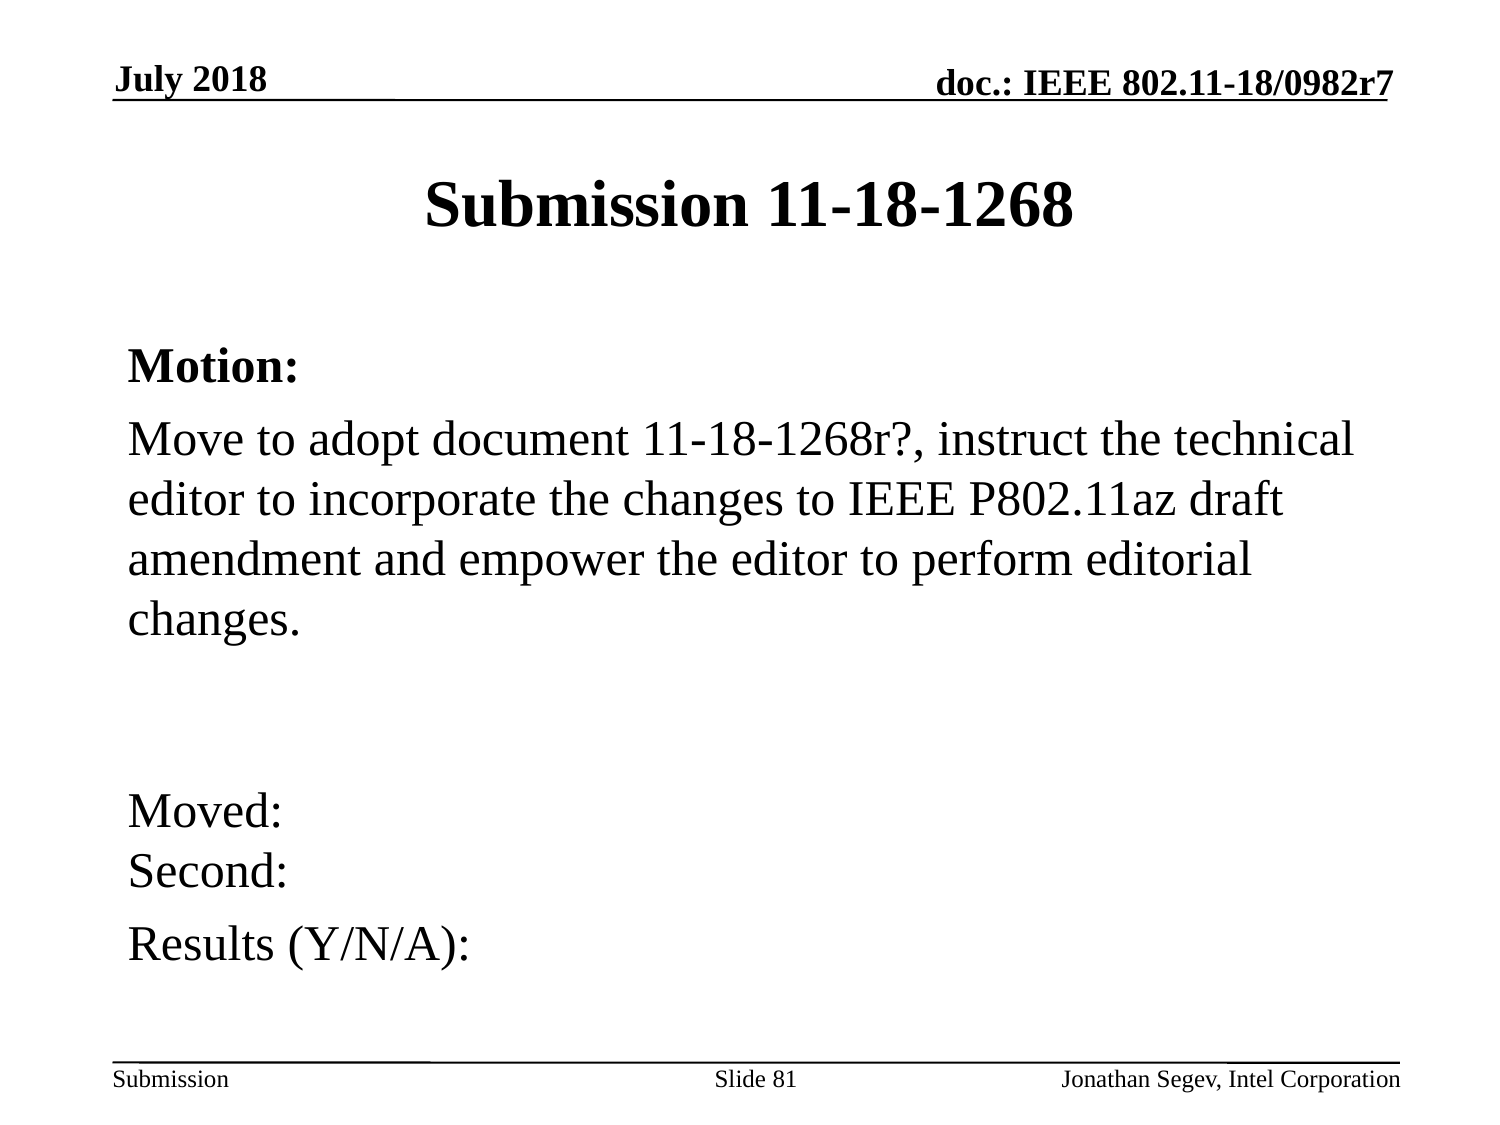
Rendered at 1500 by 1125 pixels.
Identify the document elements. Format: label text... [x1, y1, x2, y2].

footer Jonathan Segev, Intel Corporation [878, 1061, 1402, 1093]
slide_number Slide 81 [712, 1061, 800, 1123]
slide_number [114, 54, 423, 100]
title Submission 11-18-1268 [112, 112, 1388, 288]
list Motion: Move to adopt document 11-18-1268r?, instruct the technical editor to incorporate the changes to IEEE P802.11az draft amendment and empower the editor to perform editorial changes. Moved: Second: Results (Y/N/A): [112, 324, 1388, 1000]
